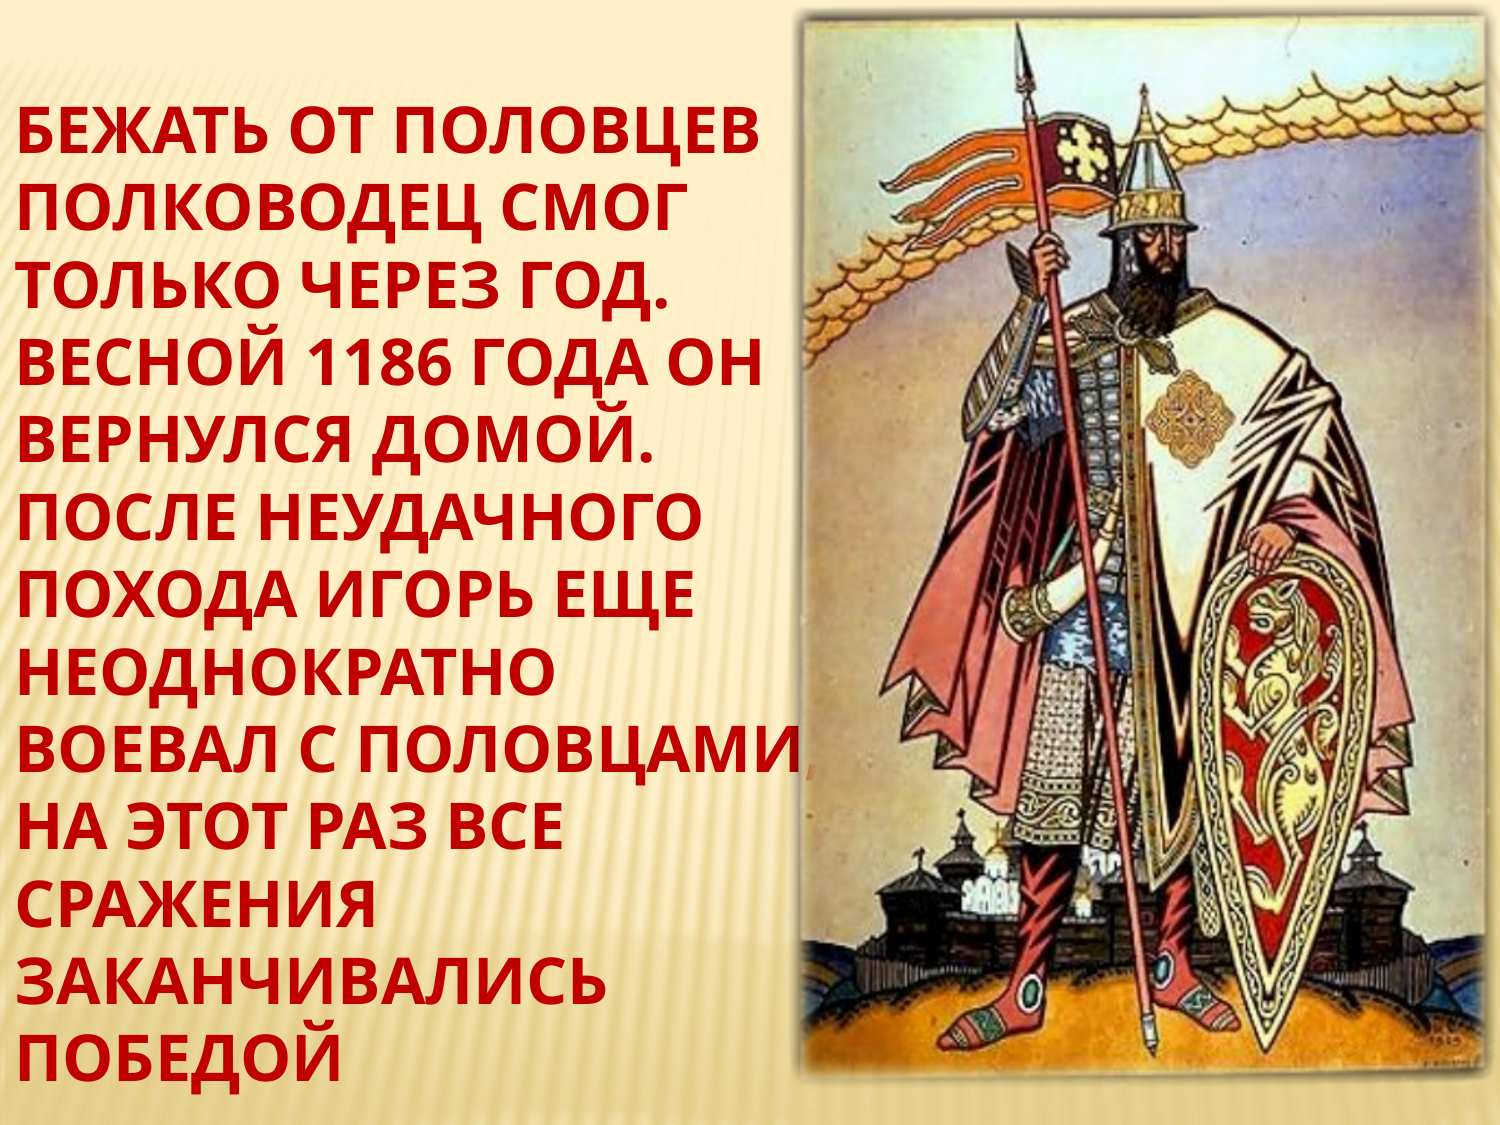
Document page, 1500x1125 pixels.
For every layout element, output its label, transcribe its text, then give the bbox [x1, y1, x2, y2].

picture [784, 0, 1500, 1091]
title Бежать от половцев полководец смог только через год. Весной 1186 года он вернулся домой. После неудачного похода Игорь еще неоднократно воевал с половцами, на этот раз все сражения заканчивались победой [0, 0, 844, 1125]
